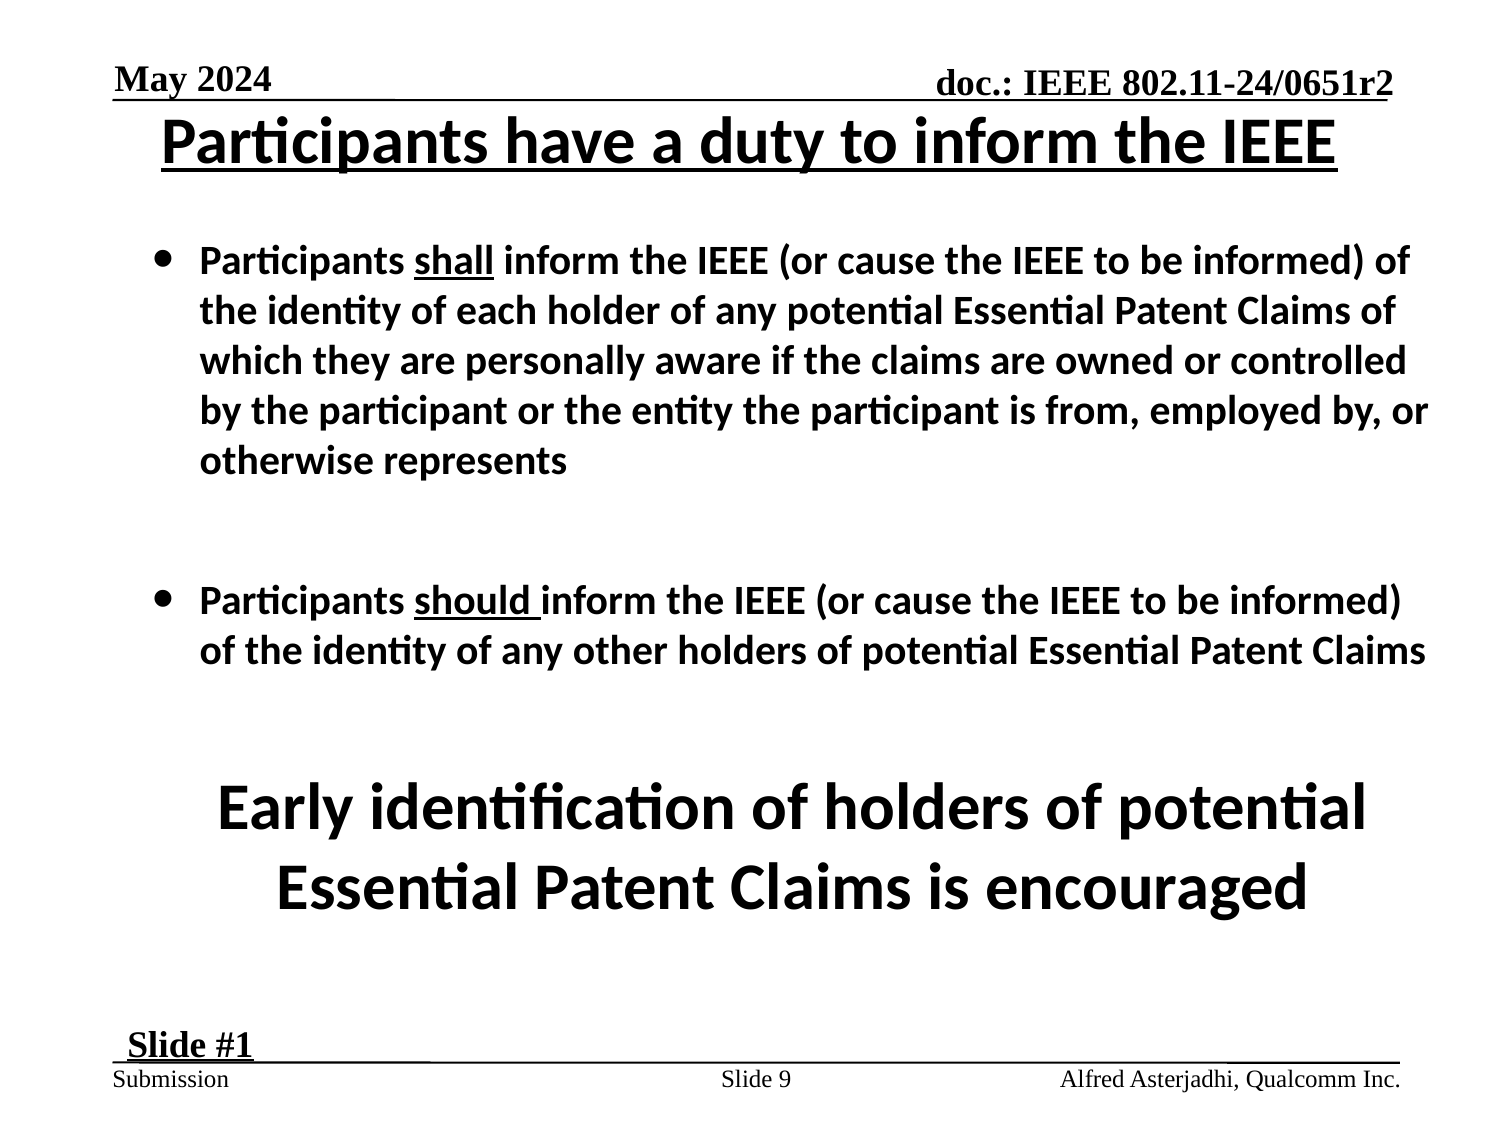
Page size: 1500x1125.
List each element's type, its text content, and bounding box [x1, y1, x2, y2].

footer Alfred Asterjadhi, Qualcomm Inc. [878, 1061, 1402, 1093]
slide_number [114, 54, 493, 100]
title Participants have a duty to inform the IEEE [112, 112, 1388, 163]
text_box Slide #1 [112, 1012, 269, 1073]
slide_number Slide 9 [712, 1061, 800, 1123]
list Participants shall inform the IEEE (or cause the IEEE to be informed) of the identity of each holder of any potential Essential Patent Claims of which they are personally aware if the claims are owned or controlled by the participant or the entity the participant is from, employed by, or otherwise represents Participants should inform the IEEE (or cause the IEEE to be informed) of the identity of any other holders of potential Essential Patent Claims Early identification of holders of potential Essential Patent Claims is encouraged [62, 224, 1451, 901]
